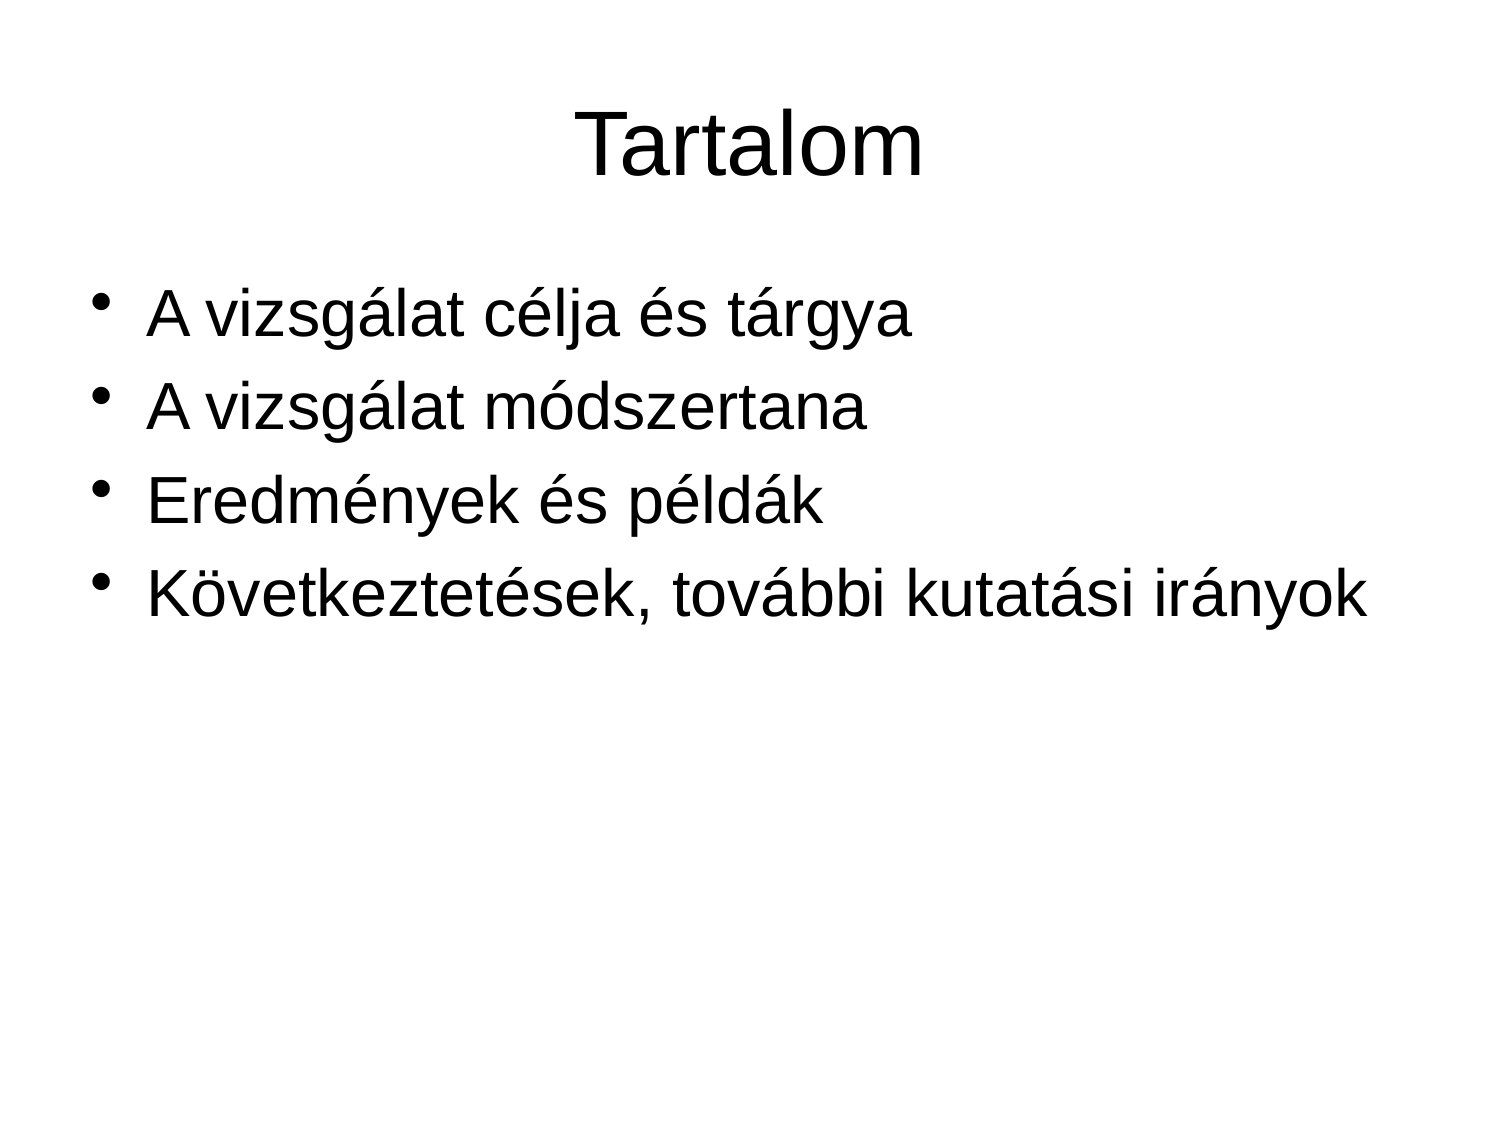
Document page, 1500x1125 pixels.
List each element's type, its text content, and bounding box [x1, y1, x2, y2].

list A vizsgálat célja és tárgya A vizsgálat módszertana Eredmények és példák Következtetések, további kutatási irányok [74, 262, 1426, 1006]
title Tartalom [74, 44, 1426, 233]
